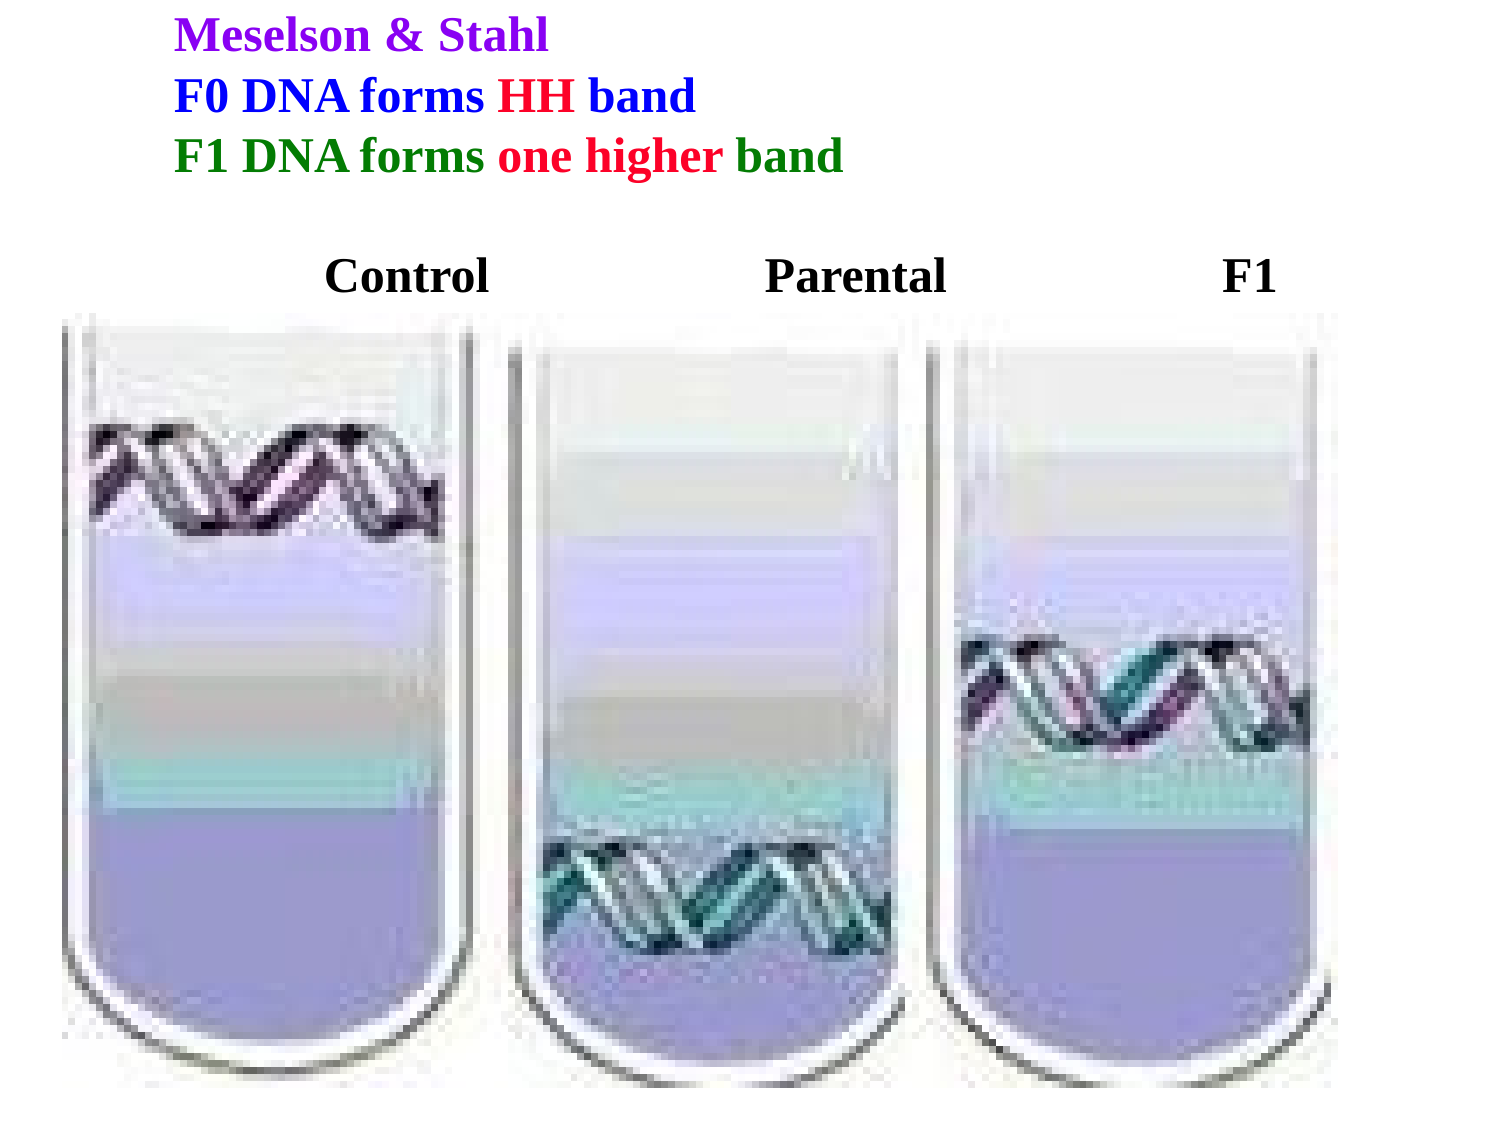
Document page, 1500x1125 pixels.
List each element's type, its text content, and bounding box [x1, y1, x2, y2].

picture [62, 313, 1338, 1088]
text_box Meselson & Stahl F0 DNA forms HH band F1 DNA forms one higher band Control Parental F1 [9, 0, 1489, 379]
